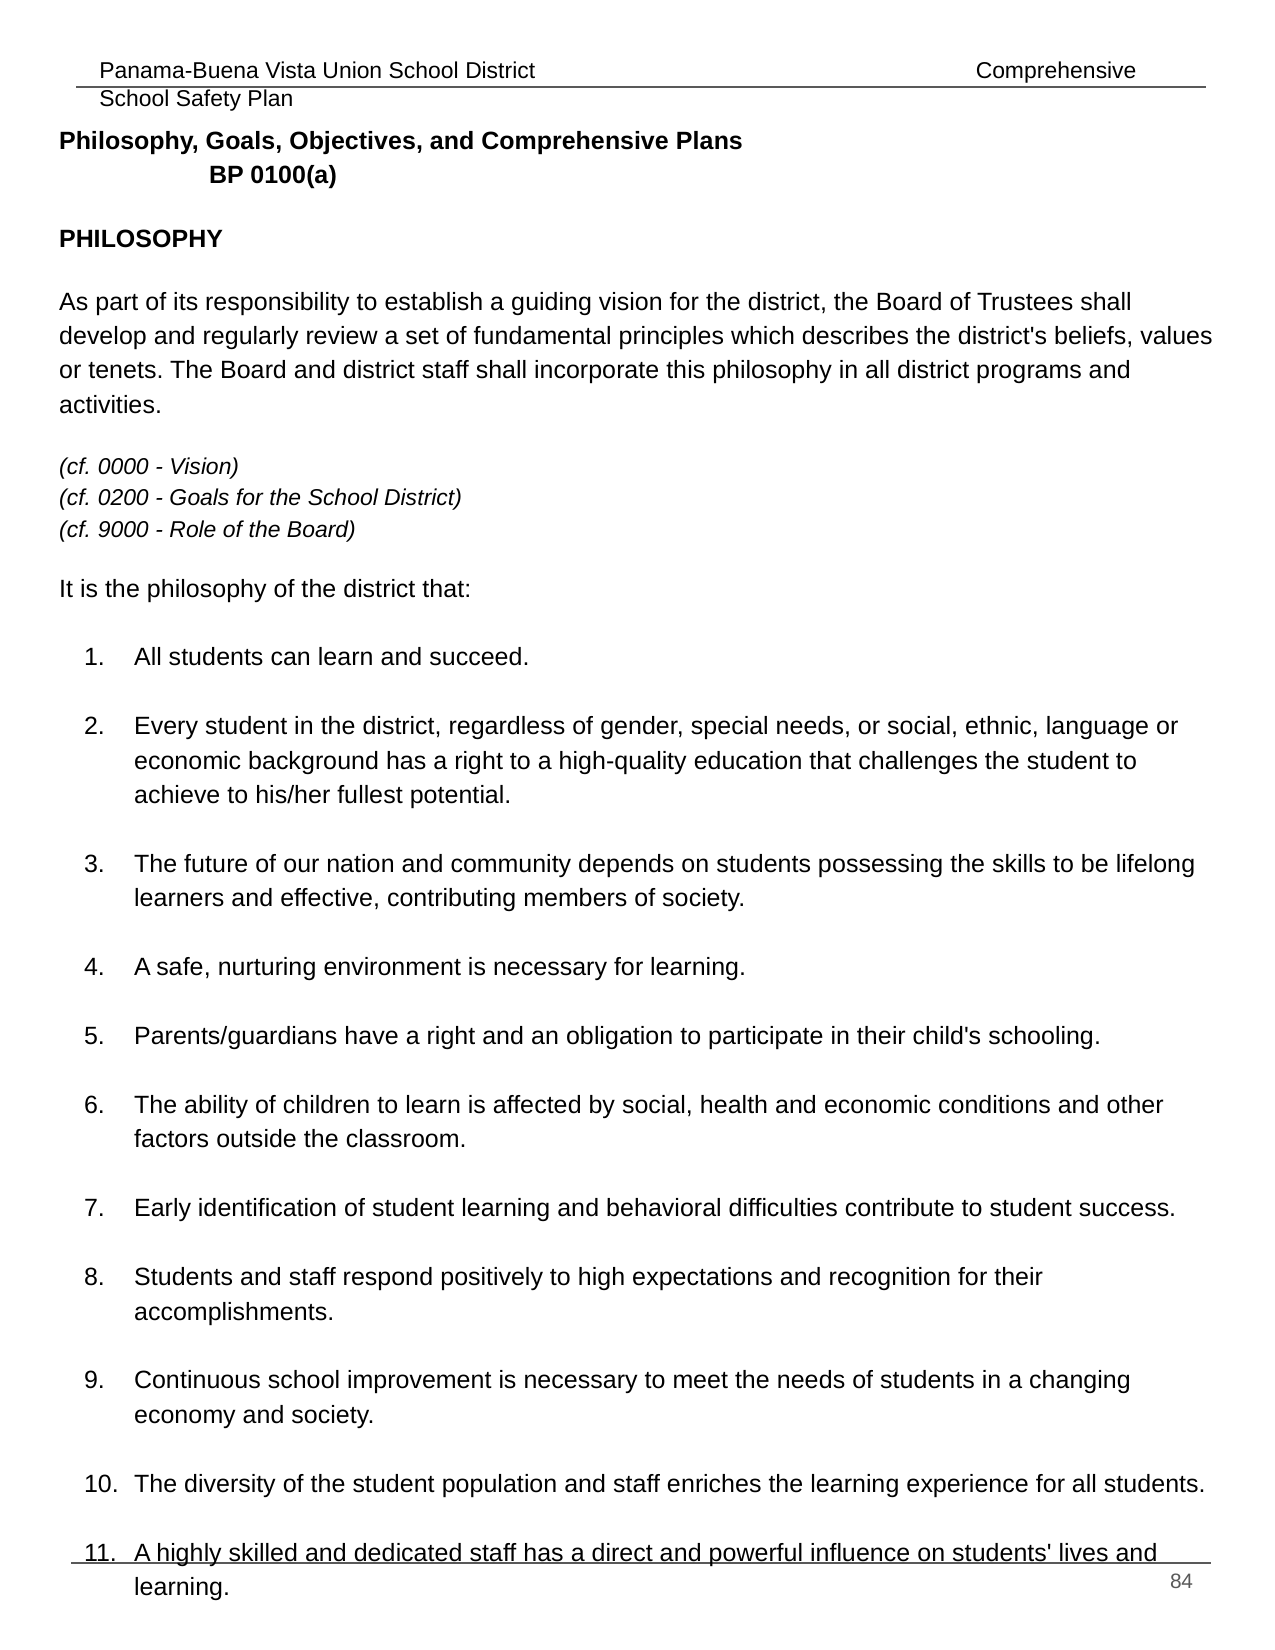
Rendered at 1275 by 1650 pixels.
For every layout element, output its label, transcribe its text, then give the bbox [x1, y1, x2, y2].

slide_number ‹#› [1131, 1552, 1208, 1623]
list Philosophy, Goals, Objectives, and Comprehensive Plans BP 0100(a) PHILOSOPHY As part of its responsibility to establish a guiding vision for the district, the Board of Trustees shall develop and regularly review a set of fundamental principles which describes the district's beliefs, values or tenets. The Board and district staff shall incorporate this philosophy in all district programs and activities. (cf. 0000 - Vision) (cf. 0200 - Goals for the School District) (cf. 9000 - Role of the Board) It is the philosophy of the district that: All students can learn and succeed. Every student in the district, regardless of gender, special needs, or social, ethnic, language or economic background has a right to a high-quality education that challenges the student to achieve to his/her fullest potential. The future of our nation and community depends on students possessing the skills to be lifelong learners and effective, contributing members of society. A safe, nurturing environment is necessary for learning. Parents/guardians have a right and an obligation to participate in their child's schooling. The ability of children to learn is affected by social, health and economic conditions and other factors outside the classroom. Early identification of student learning and behavioral difficulties contribute to student success. Students and staff respond positively to high expectations and recognition for their accomplishments. Continuous school improvement is necessary to meet the needs of students in a changing economy and society. The diversity of the student population and staff enriches the learning experience for all students. A highly skilled and dedicated staff has a direct and powerful influence on students' lives and learning. [44, 105, 1231, 1591]
